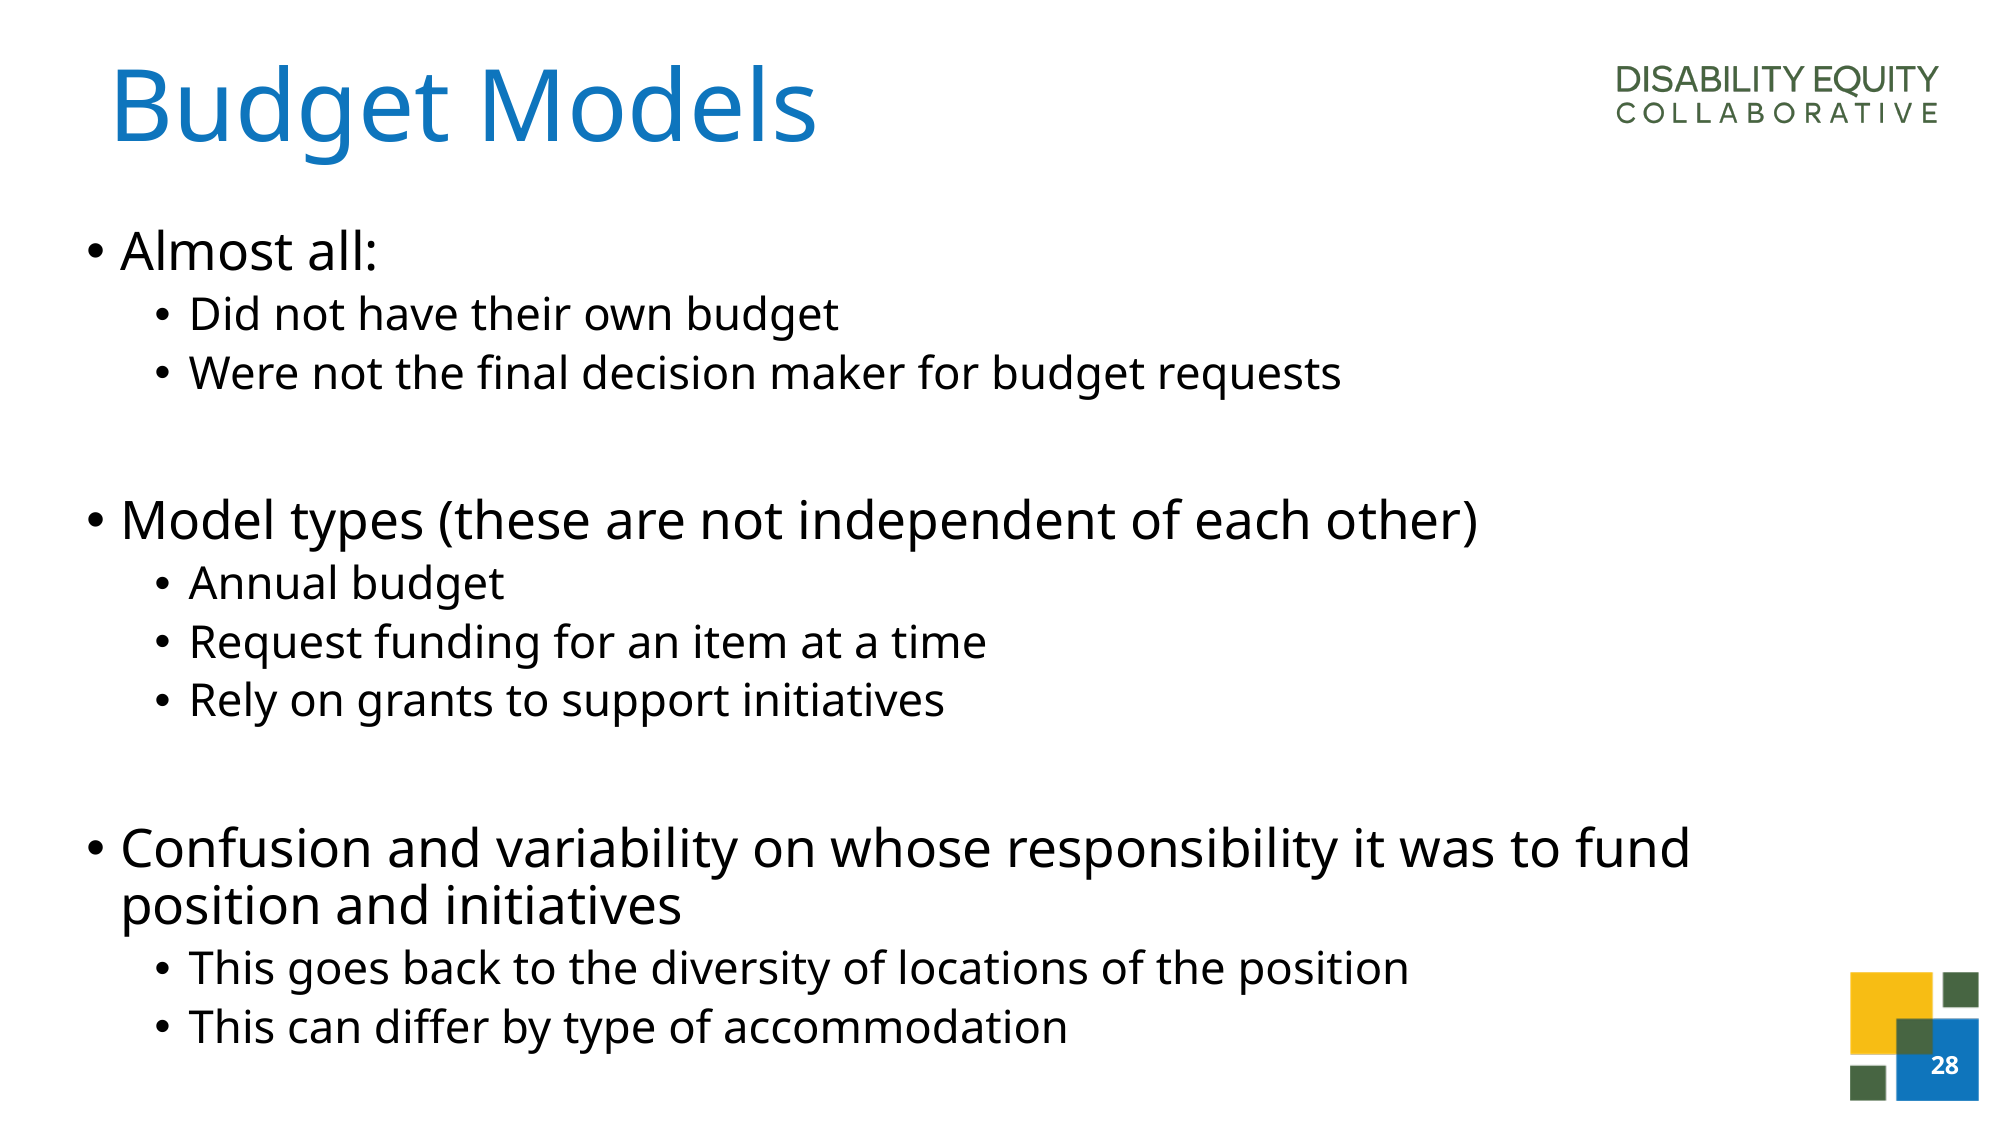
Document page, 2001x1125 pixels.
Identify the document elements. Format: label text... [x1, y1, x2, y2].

title Budget Models [93, 0, 1382, 217]
list Almost all: Did not have their own budget Were not the final decision maker for budget requests Model types (these are not independent of each other) Annual budget Request funding for an item at a time Rely on grants to support initiatives Confusion and variability on whose responsibility it was to fund position and initiatives This goes back to the diversity of locations of the position This can differ by type of accommodation [71, 217, 1865, 1066]
picture [1850, 972, 1979, 1101]
picture [1611, 31, 1962, 153]
